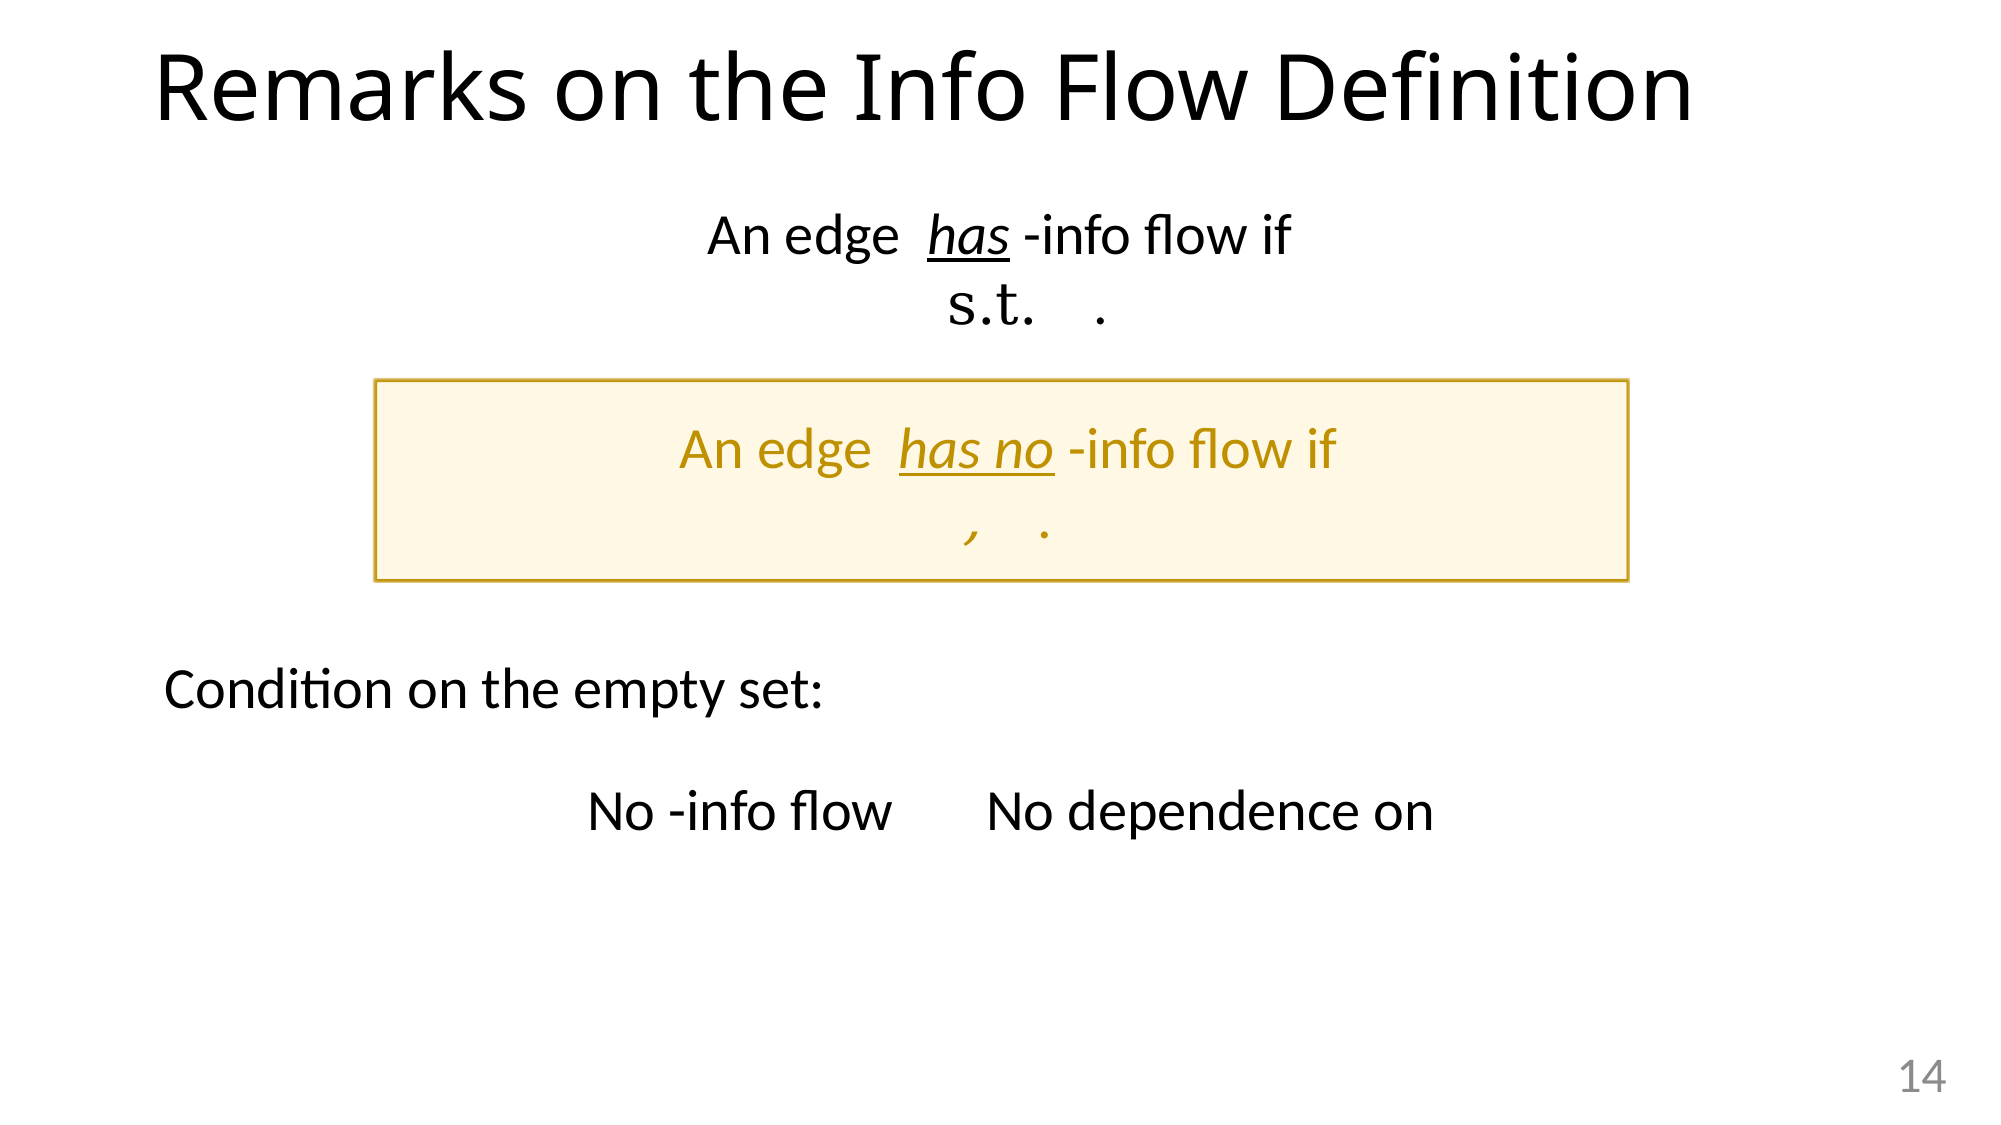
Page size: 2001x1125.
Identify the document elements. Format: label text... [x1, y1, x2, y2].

list Condition on the empty set: [137, 651, 853, 725]
slide_number 14 [1511, 1042, 1962, 1103]
title Remarks on the Info Flow Definition [137, 23, 1863, 159]
